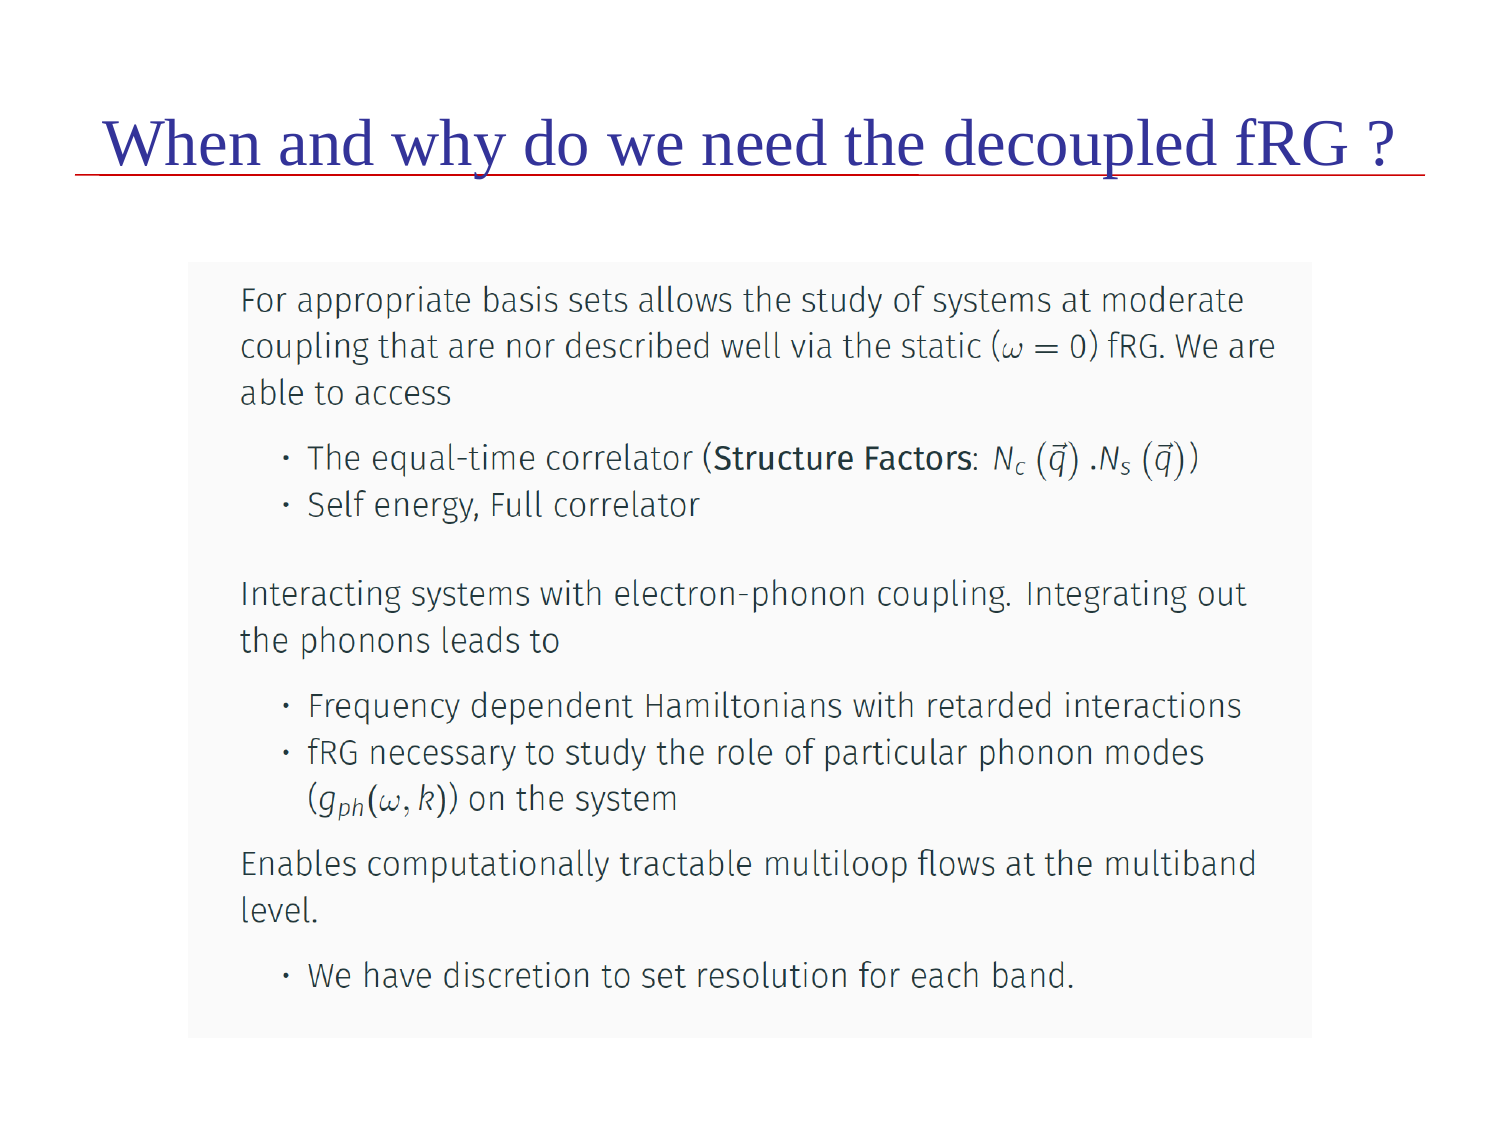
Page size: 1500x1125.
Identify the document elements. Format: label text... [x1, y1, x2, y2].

title When and why do we need the decoupled fRG ? [75, 45, 1425, 233]
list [188, 262, 1312, 1038]
